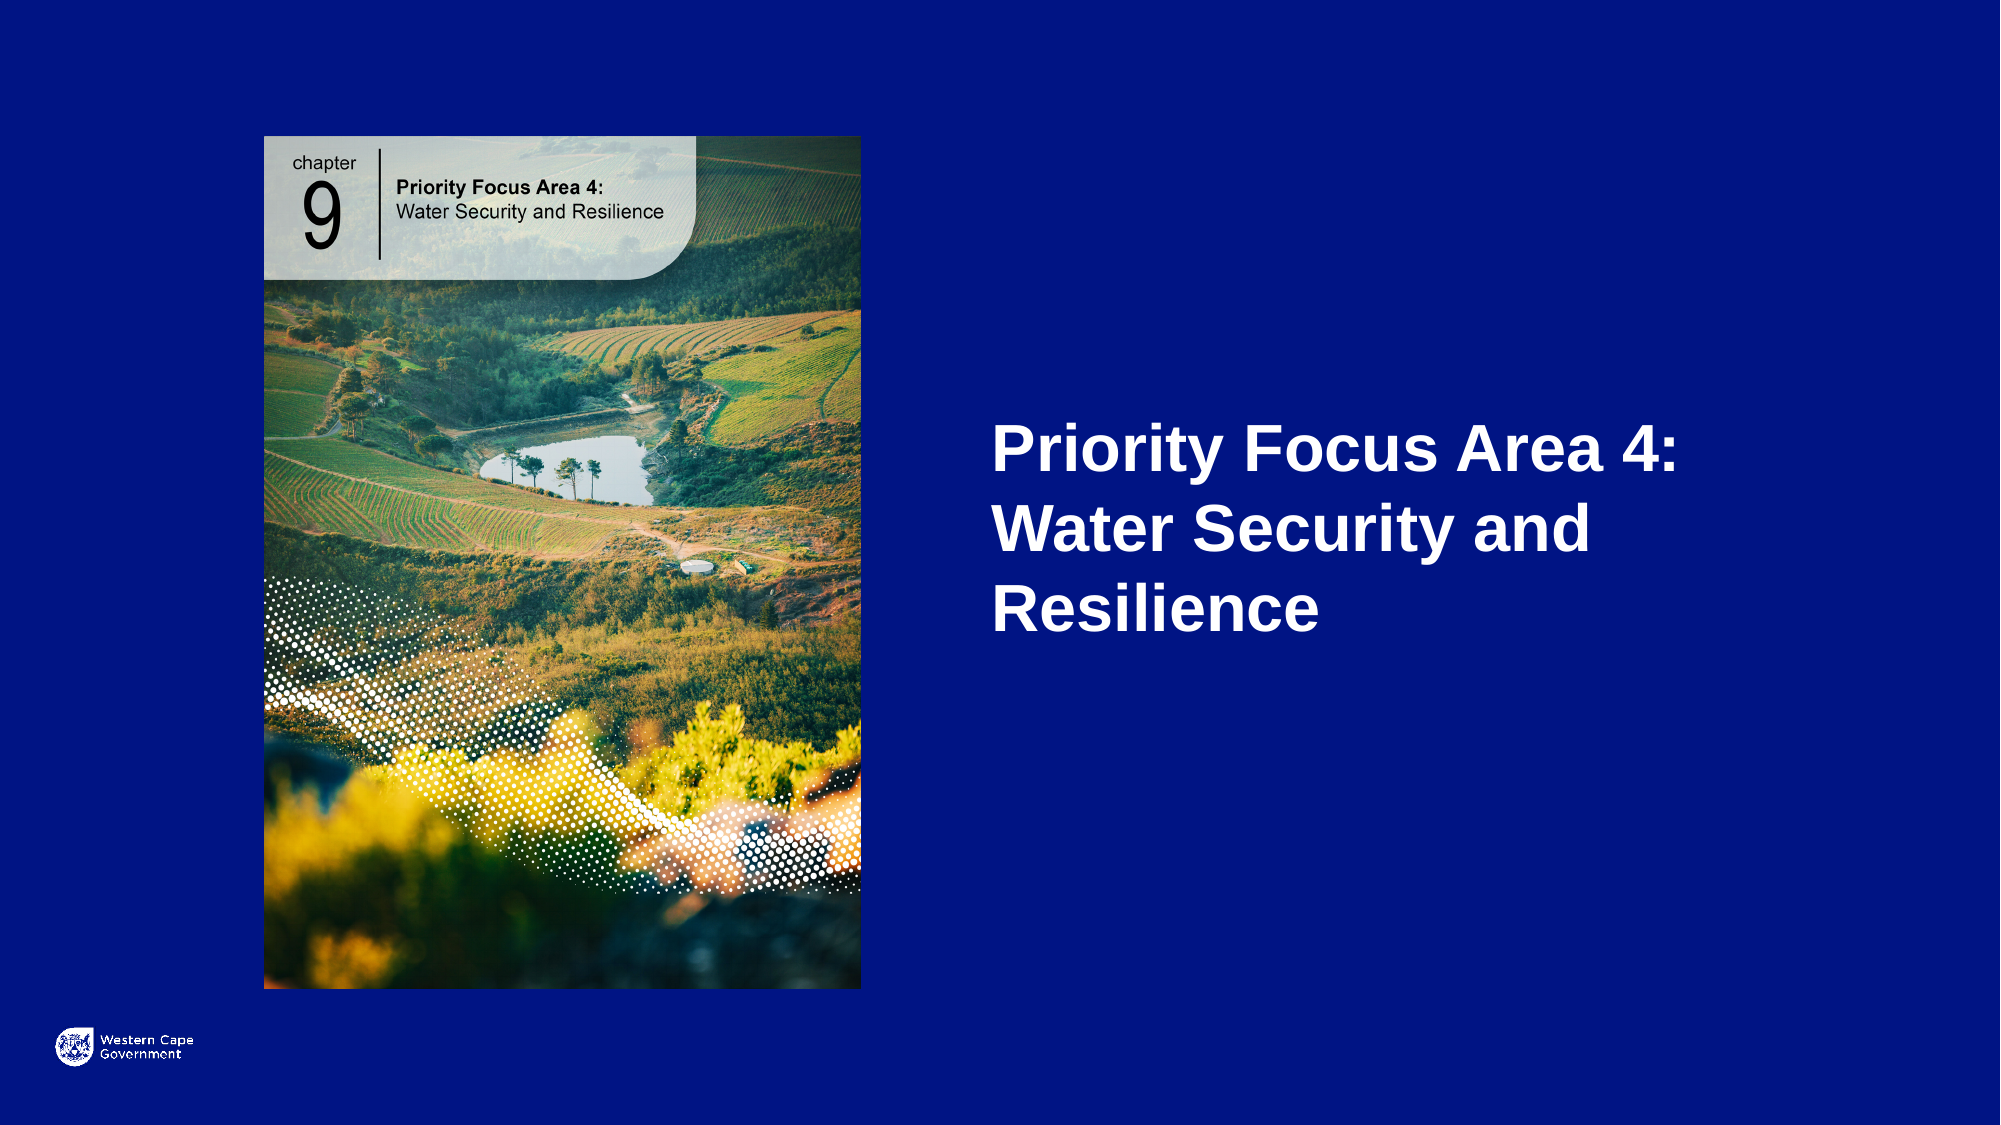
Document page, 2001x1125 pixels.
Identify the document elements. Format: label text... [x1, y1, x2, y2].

picture [264, 136, 861, 989]
list Priority Focus Area 4: Water Security and Resilience [979, 193, 1867, 856]
picture [39, 1011, 223, 1082]
